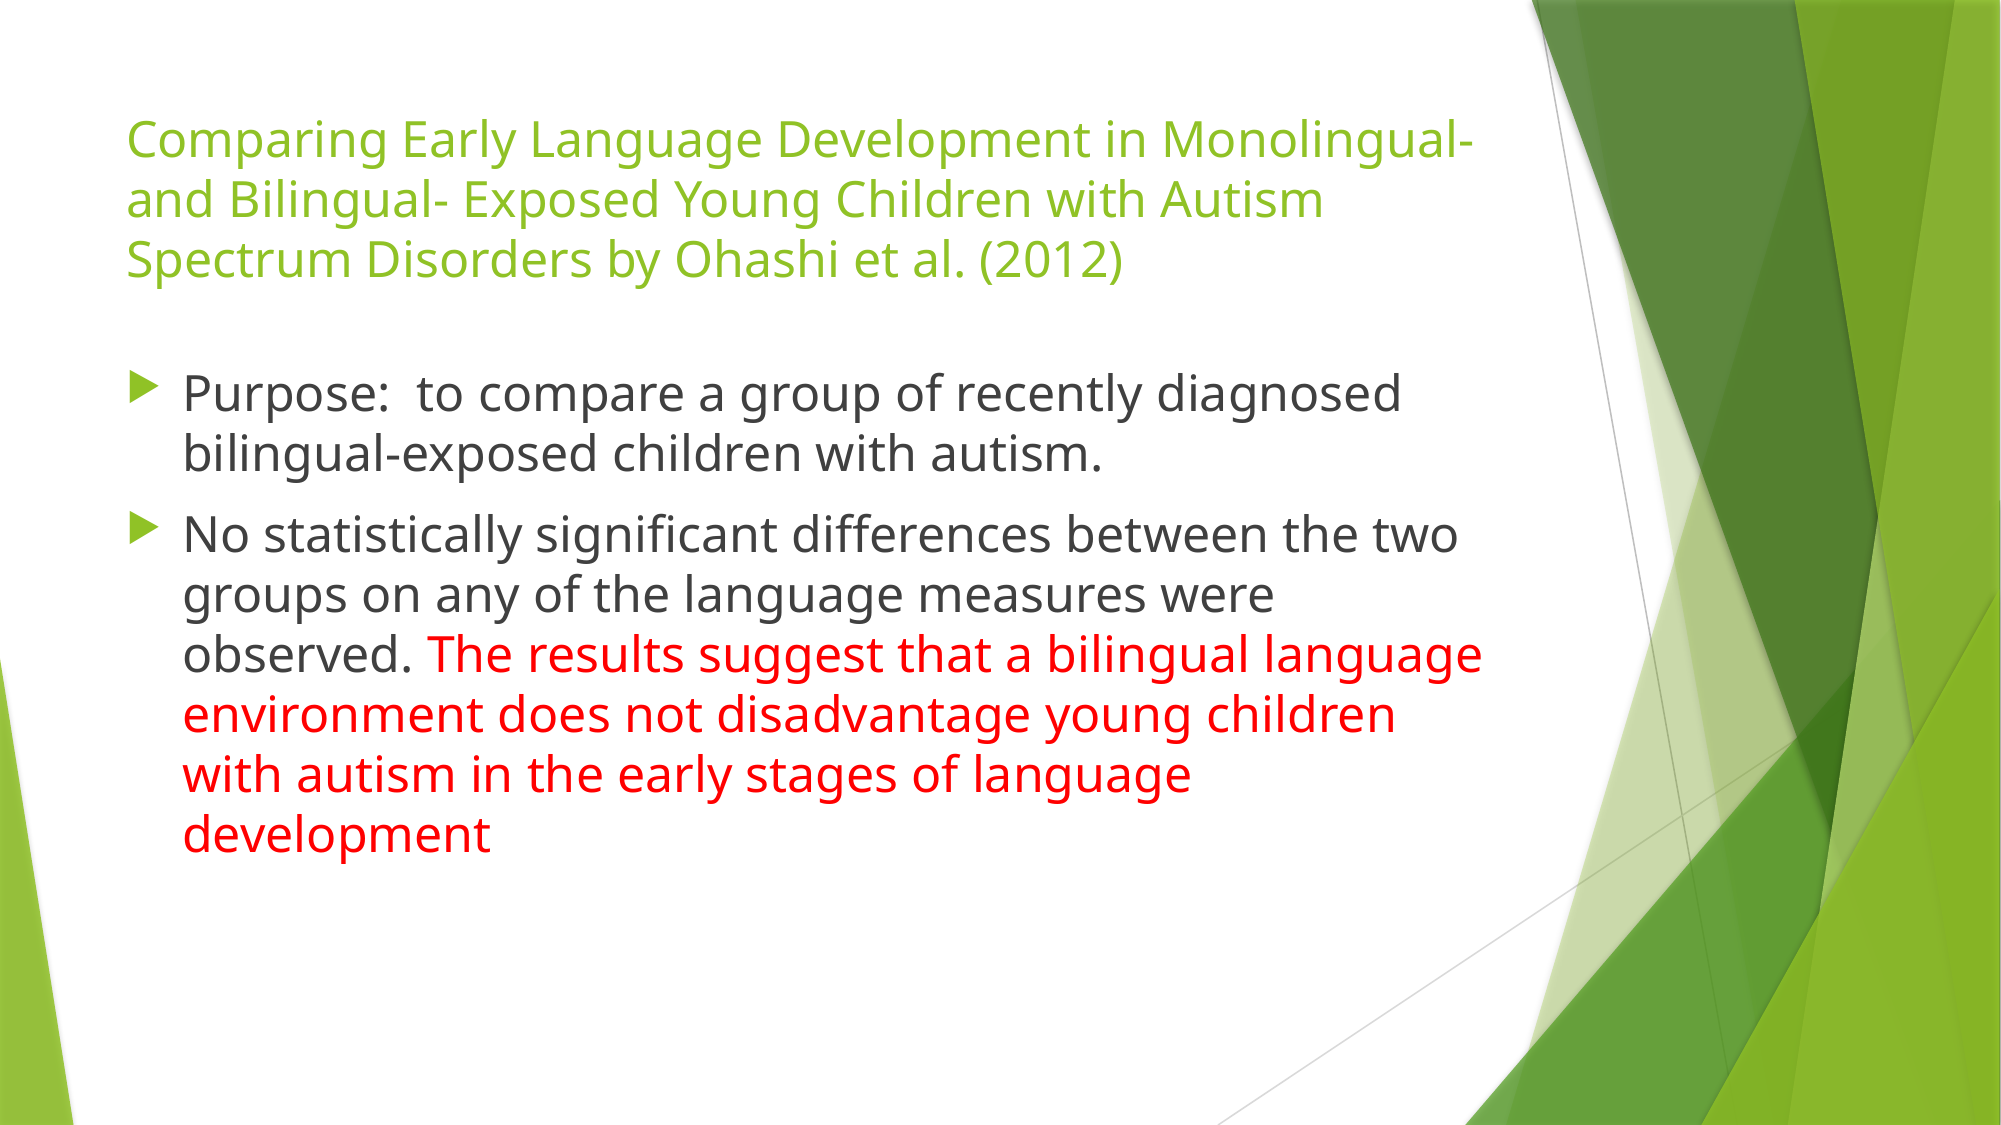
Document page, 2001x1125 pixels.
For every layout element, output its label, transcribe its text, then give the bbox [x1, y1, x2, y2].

title Comparing Early Language Development in Monolingual- and Bilingual- Exposed Young Children with Autism Spectrum Disorders by Ohashi et al. (2012) [111, 99, 1522, 317]
list Purpose: to compare a group of recently diagnosed bilingual-exposed children with autism. No statistically significant differences between the two groups on any of the language measures were observed. The results suggest that a bilingual language environment does not disadvantage young children with autism in the early stages of language development [111, 354, 1522, 1094]
